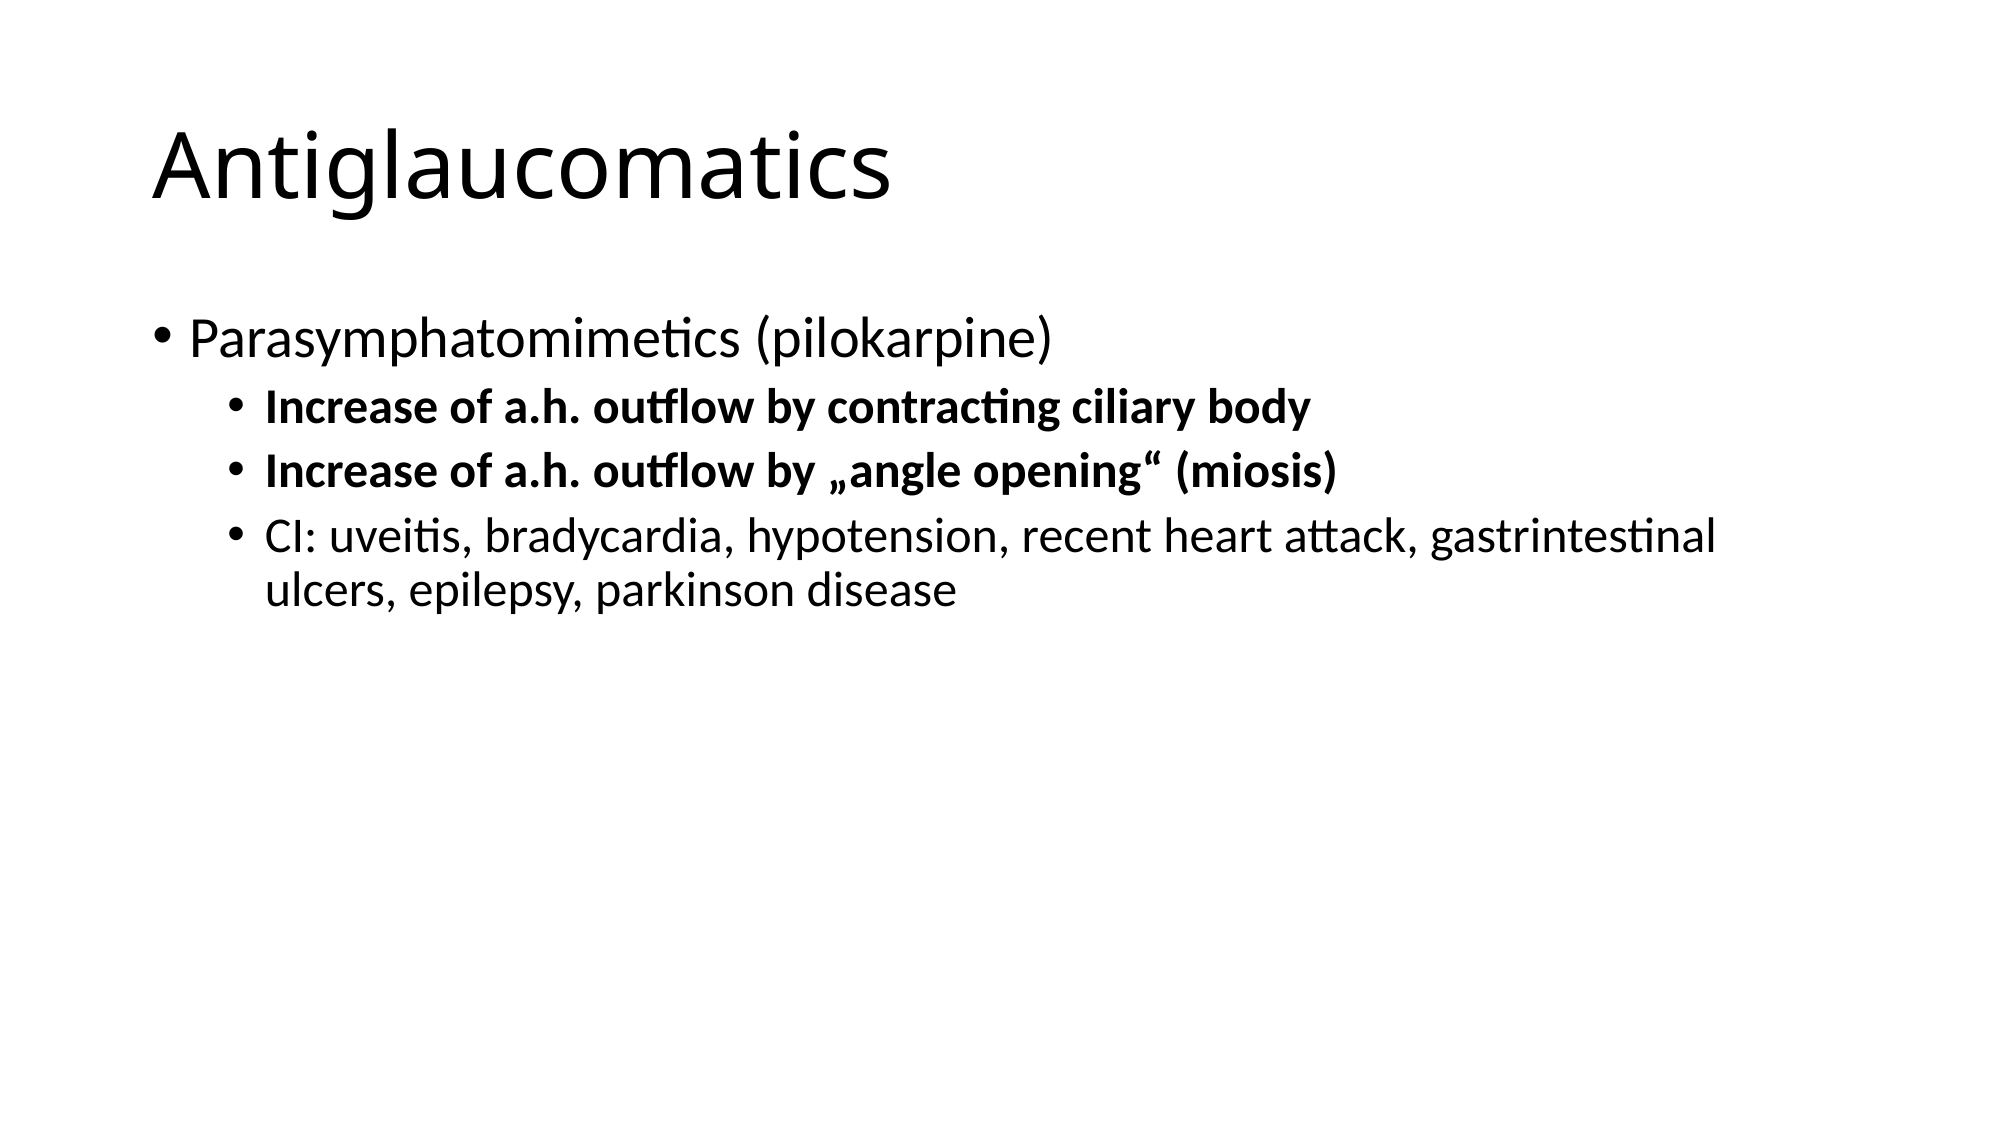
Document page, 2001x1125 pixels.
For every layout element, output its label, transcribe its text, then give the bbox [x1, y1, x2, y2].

list Parasymphatomimetics (pilokarpine) Increase of a.h. outflow by contracting ciliary body Increase of a.h. outflow by „angle opening“ (miosis) CI: uveitis, bradycardia, hypotension, recent heart attack, gastrintestinal ulcers, epilepsy, parkinson disease [137, 299, 1863, 1014]
title Antiglaucomatics [137, 59, 1863, 278]
